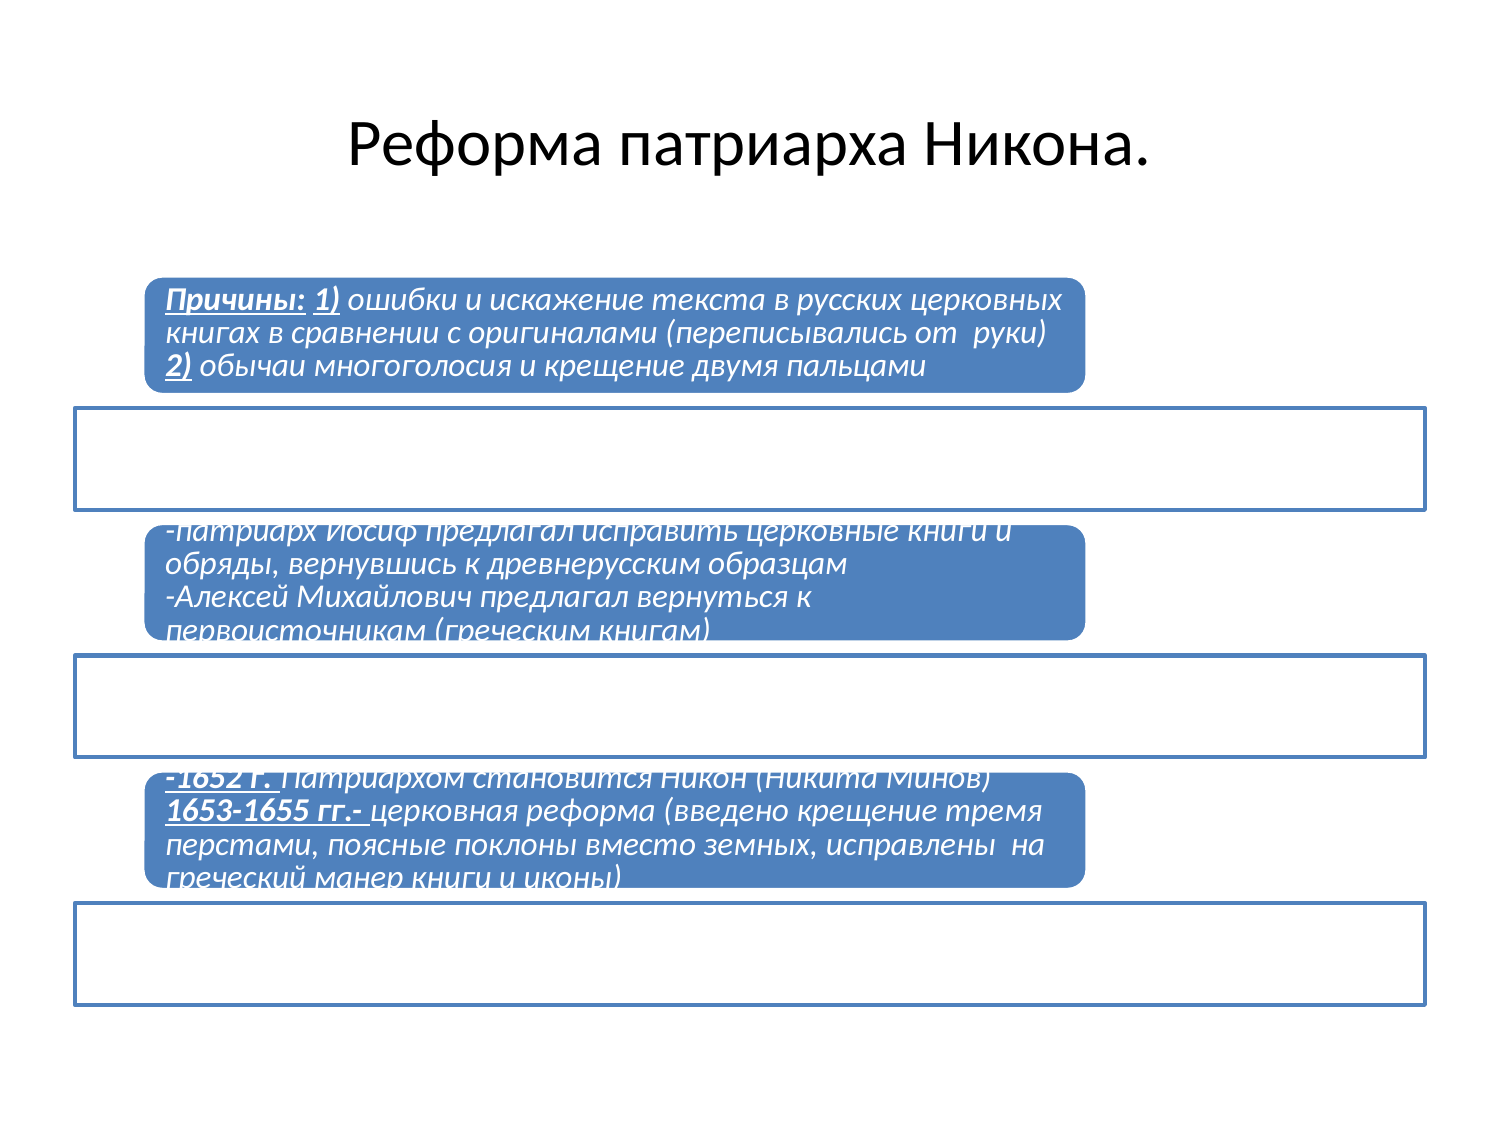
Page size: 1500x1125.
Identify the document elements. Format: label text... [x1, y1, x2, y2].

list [74, 262, 1426, 1006]
title Реформа патриарха Никона. [74, 44, 1426, 233]
